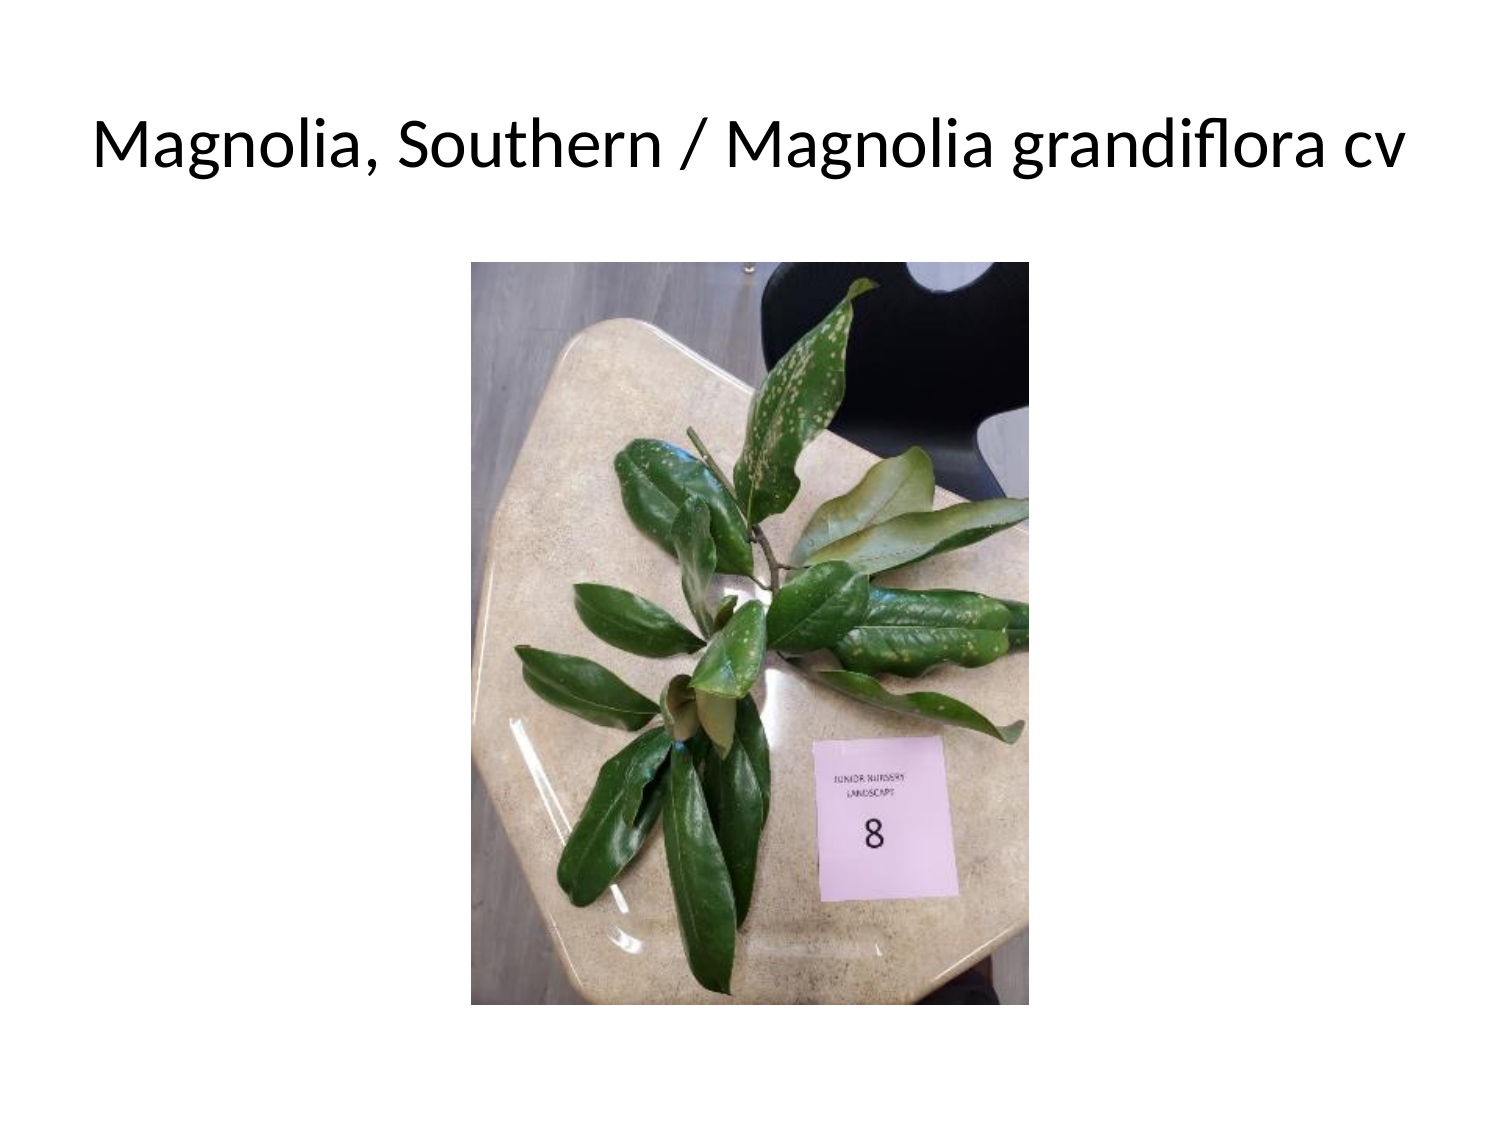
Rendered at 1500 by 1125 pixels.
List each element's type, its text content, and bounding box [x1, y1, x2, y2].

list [471, 262, 1029, 1006]
title Magnolia, Southern / Magnolia grandiflora cv [75, 45, 1425, 233]
